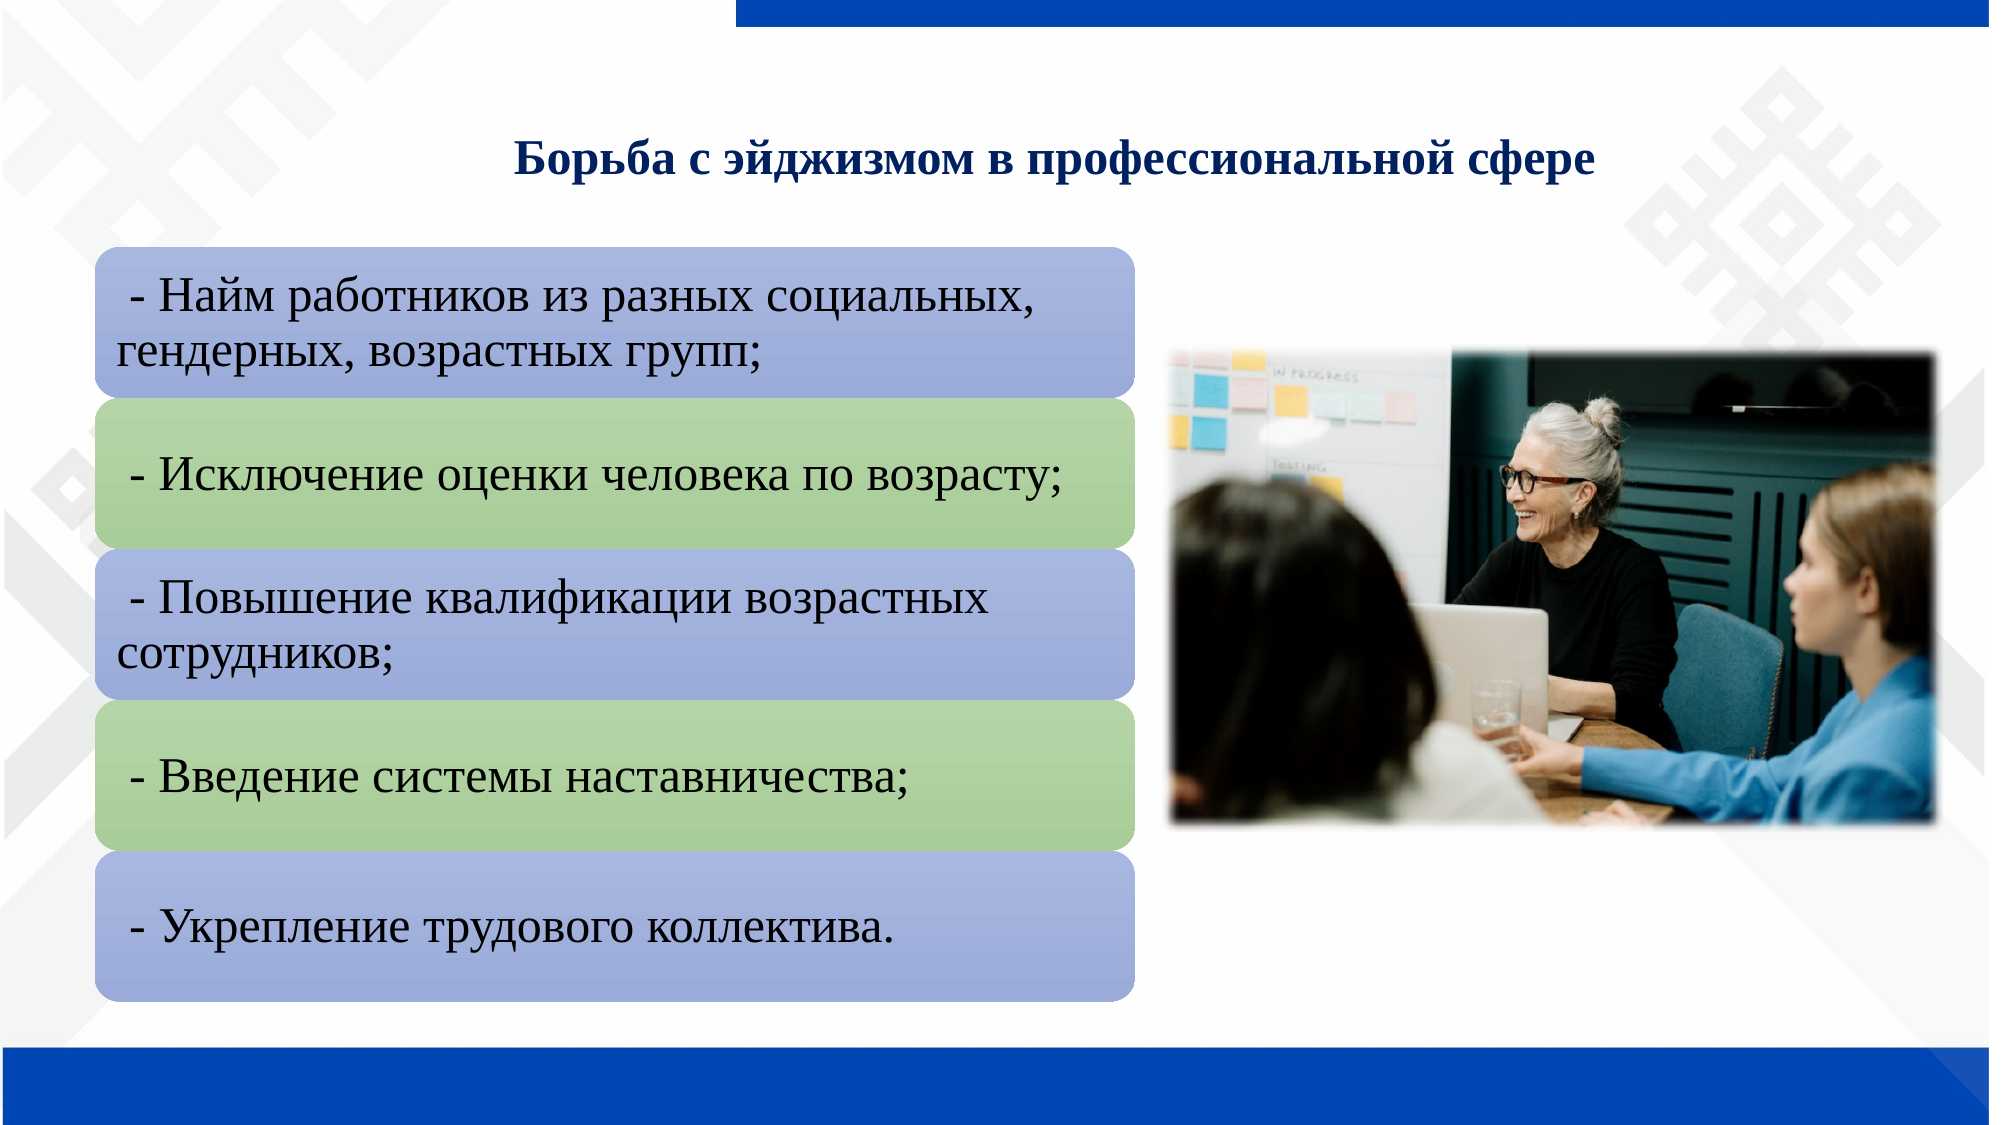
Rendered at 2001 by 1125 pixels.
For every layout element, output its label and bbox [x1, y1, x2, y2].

picture [0, 0, 1989, 1125]
text_box [94, 246, 1136, 1002]
